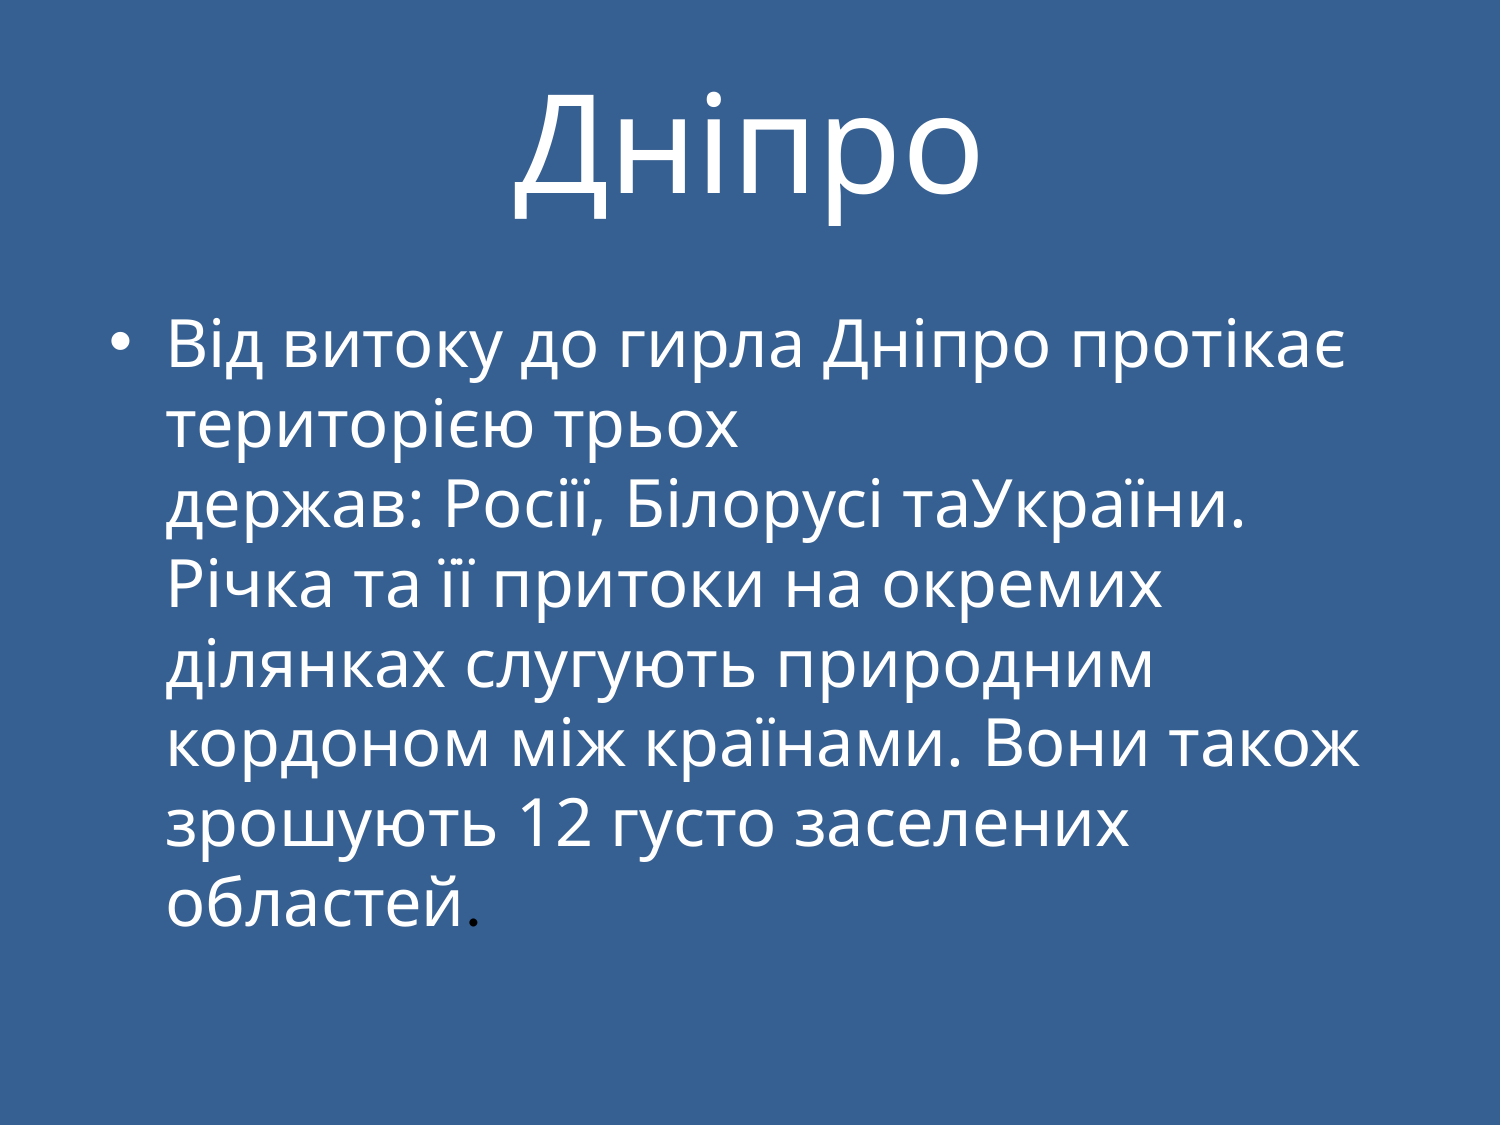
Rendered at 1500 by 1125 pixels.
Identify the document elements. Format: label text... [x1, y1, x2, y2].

list Від витоку до гирла Дніпро протікає територією трьох держав: Росії, Білорусі таУкраїни. Річка та її притоки на окремих ділянках слугують природним кордоном між країнами. Вони також зрошують 12 густо заселених областей. [93, 292, 1444, 1036]
title Дніпро [75, 45, 1425, 233]
